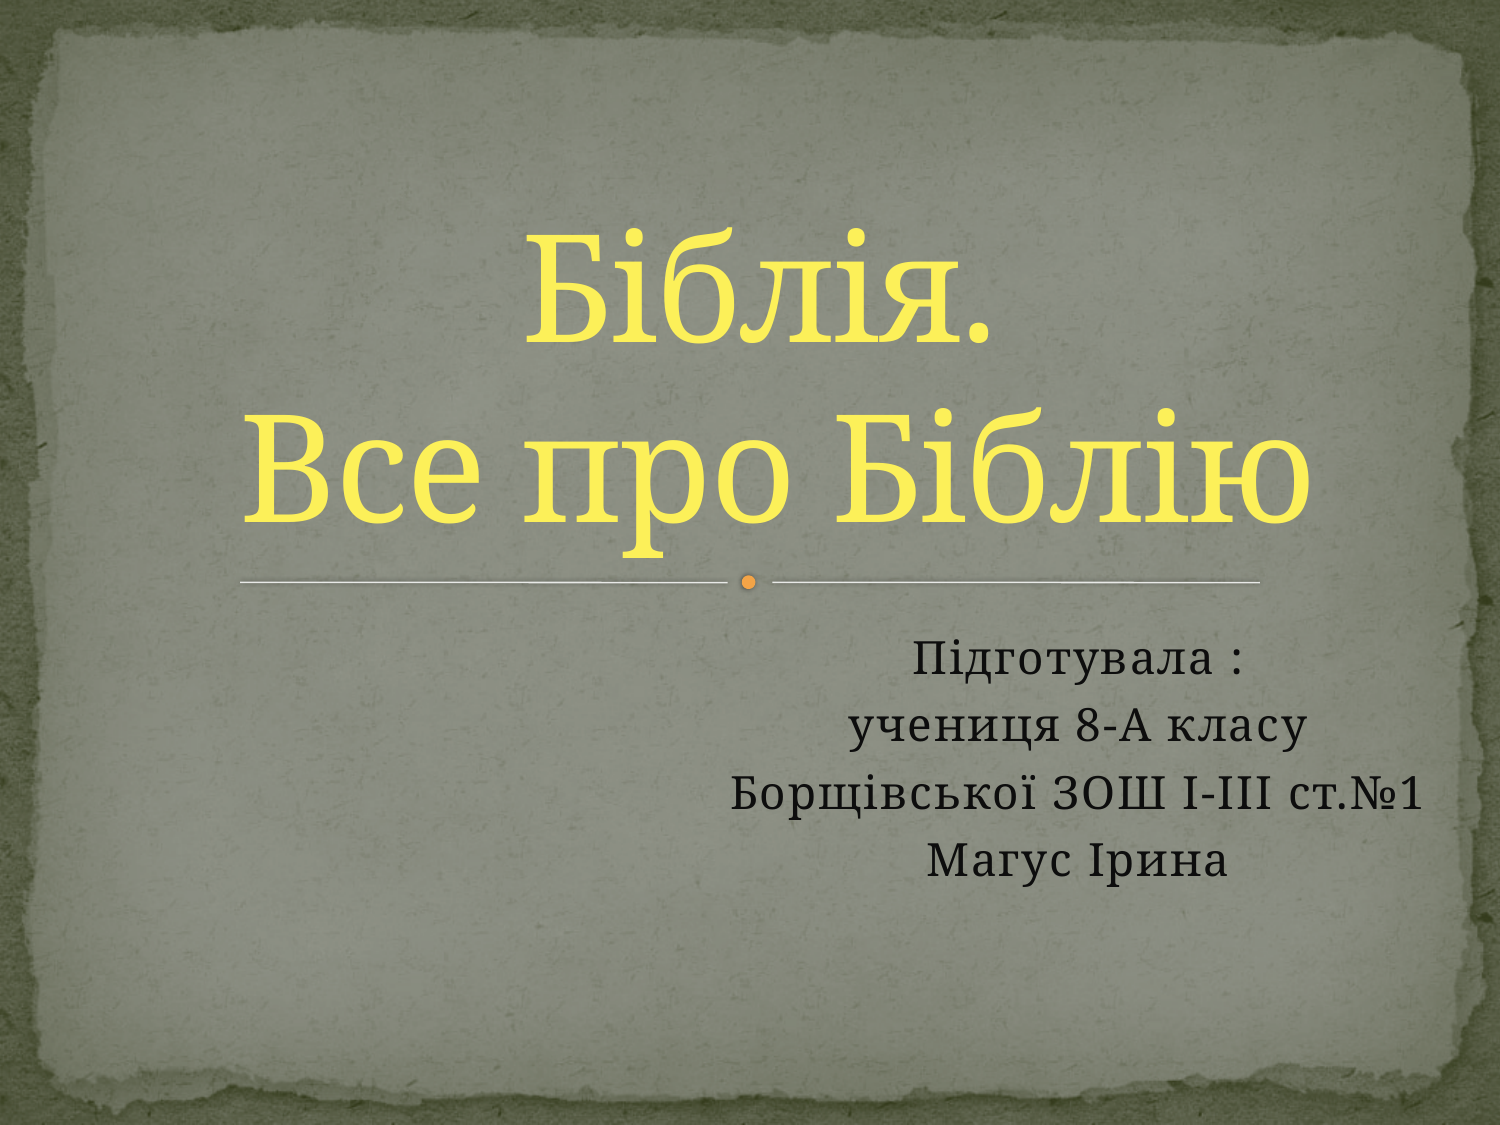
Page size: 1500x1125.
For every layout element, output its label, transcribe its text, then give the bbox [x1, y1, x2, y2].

title Біблія. Все про Біблію [81, 70, 1438, 561]
subtitle Підготувала : учениця 8-А класу Борщівської ЗОШ І-ІІІ ст.№1 Магус Ірина [714, 621, 1442, 1032]
